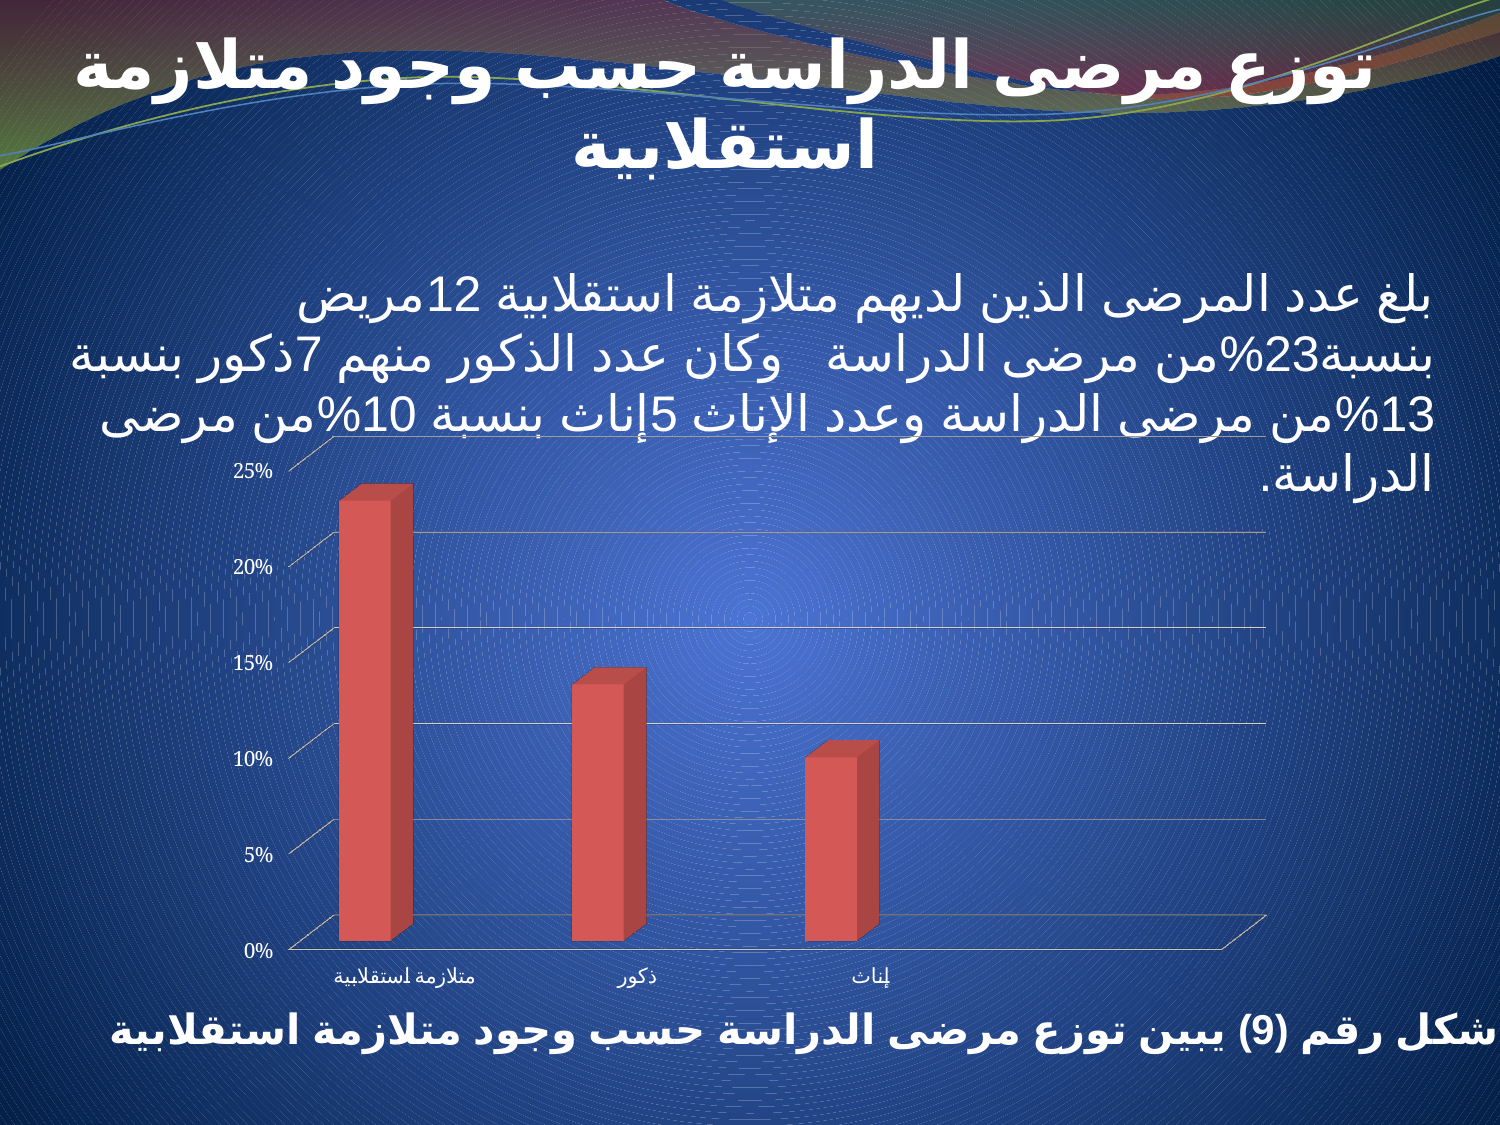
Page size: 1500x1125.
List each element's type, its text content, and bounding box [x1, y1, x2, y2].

text_box توزع مرضى الدراسة حسب وجود متلازمة استقلابية بلغ عدد المرضى الذين لديهم متلازمة استقلابية 12مريض بنسبة23%من مرضى الدراسة وكان عدد الذكور منهم 7ذكور بنسبة 13%من مرضى الدراسة وعدد الإناث 5إناث بنسبة 10%من مرضى الدراسة. [0, 14, 1450, 590]
text_box شكل رقم (9) يبين توزع مرضى الدراسة حسب وجود متلازمة استقلابية [94, 994, 1500, 1060]
chart [199, 424, 1301, 1004]
